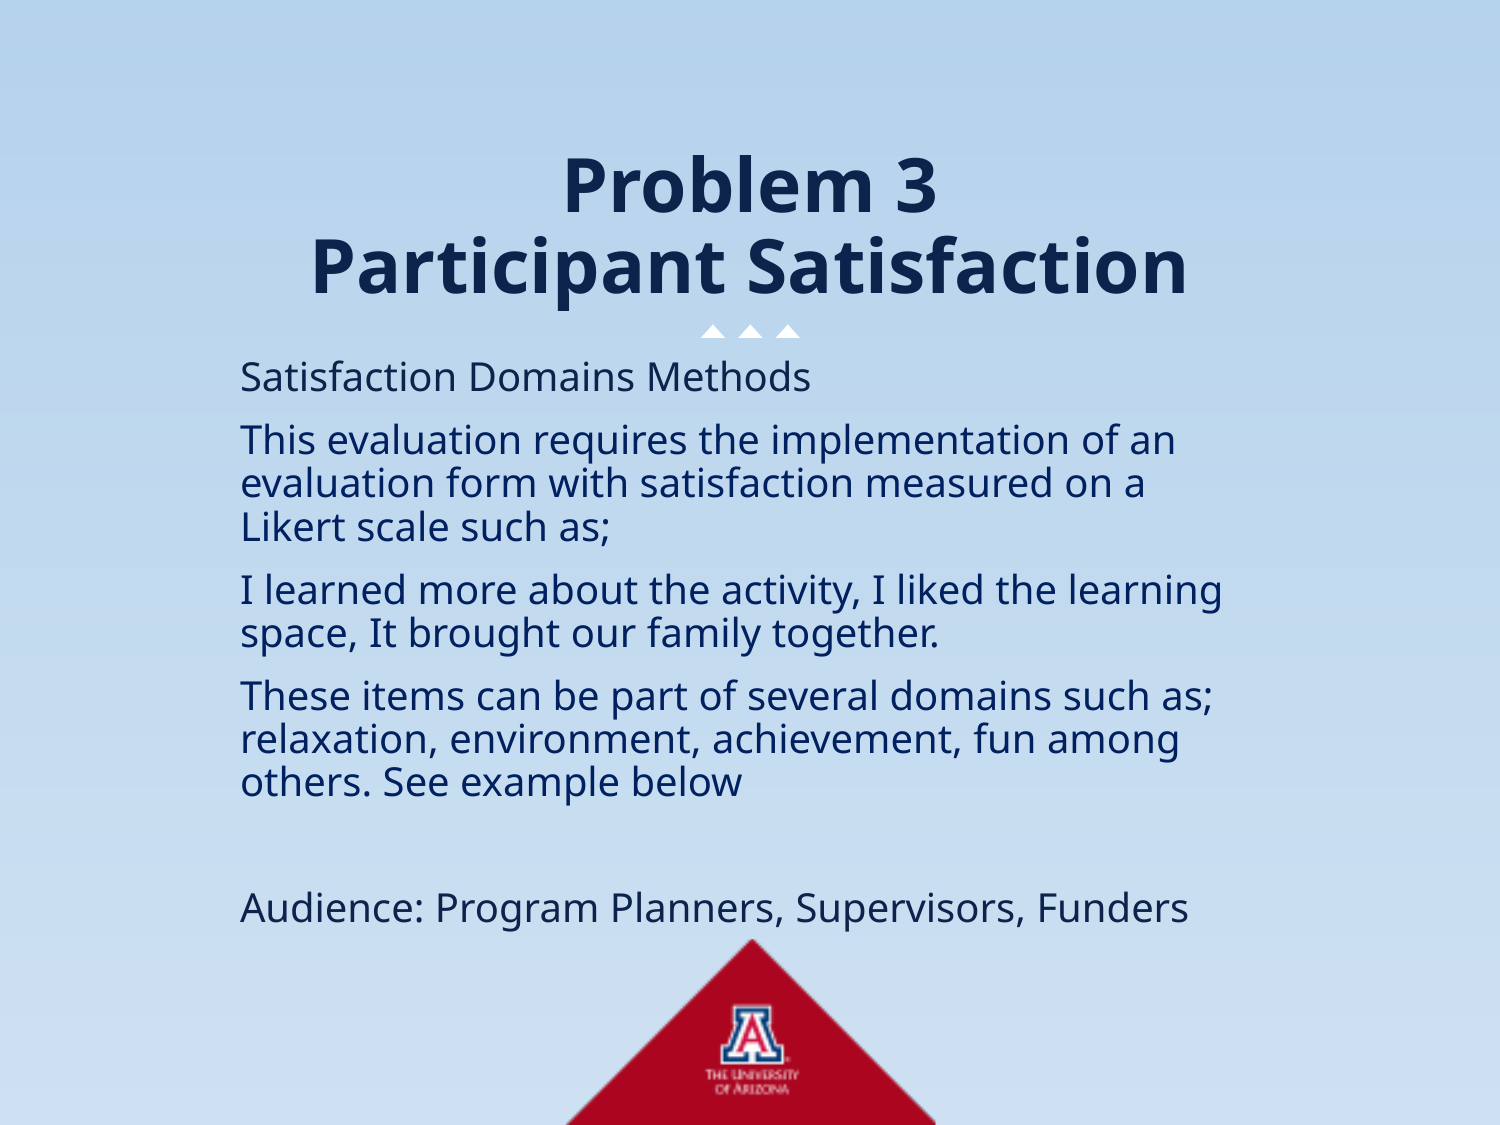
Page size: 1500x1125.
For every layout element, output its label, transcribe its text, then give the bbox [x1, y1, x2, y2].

title Problem 3 Participant Satisfaction [112, 108, 1388, 350]
subtitle Satisfaction Domains Methods This evaluation requires the implementation of an evaluation form with satisfaction measured on a Likert scale such as; I learned more about the activity, I liked the learning space, It brought our family together. These items can be part of several domains such as; relaxation, environment, achievement, fun among others. See example below Audience: Program Planners, Supervisors, Funders [225, 349, 1251, 940]
